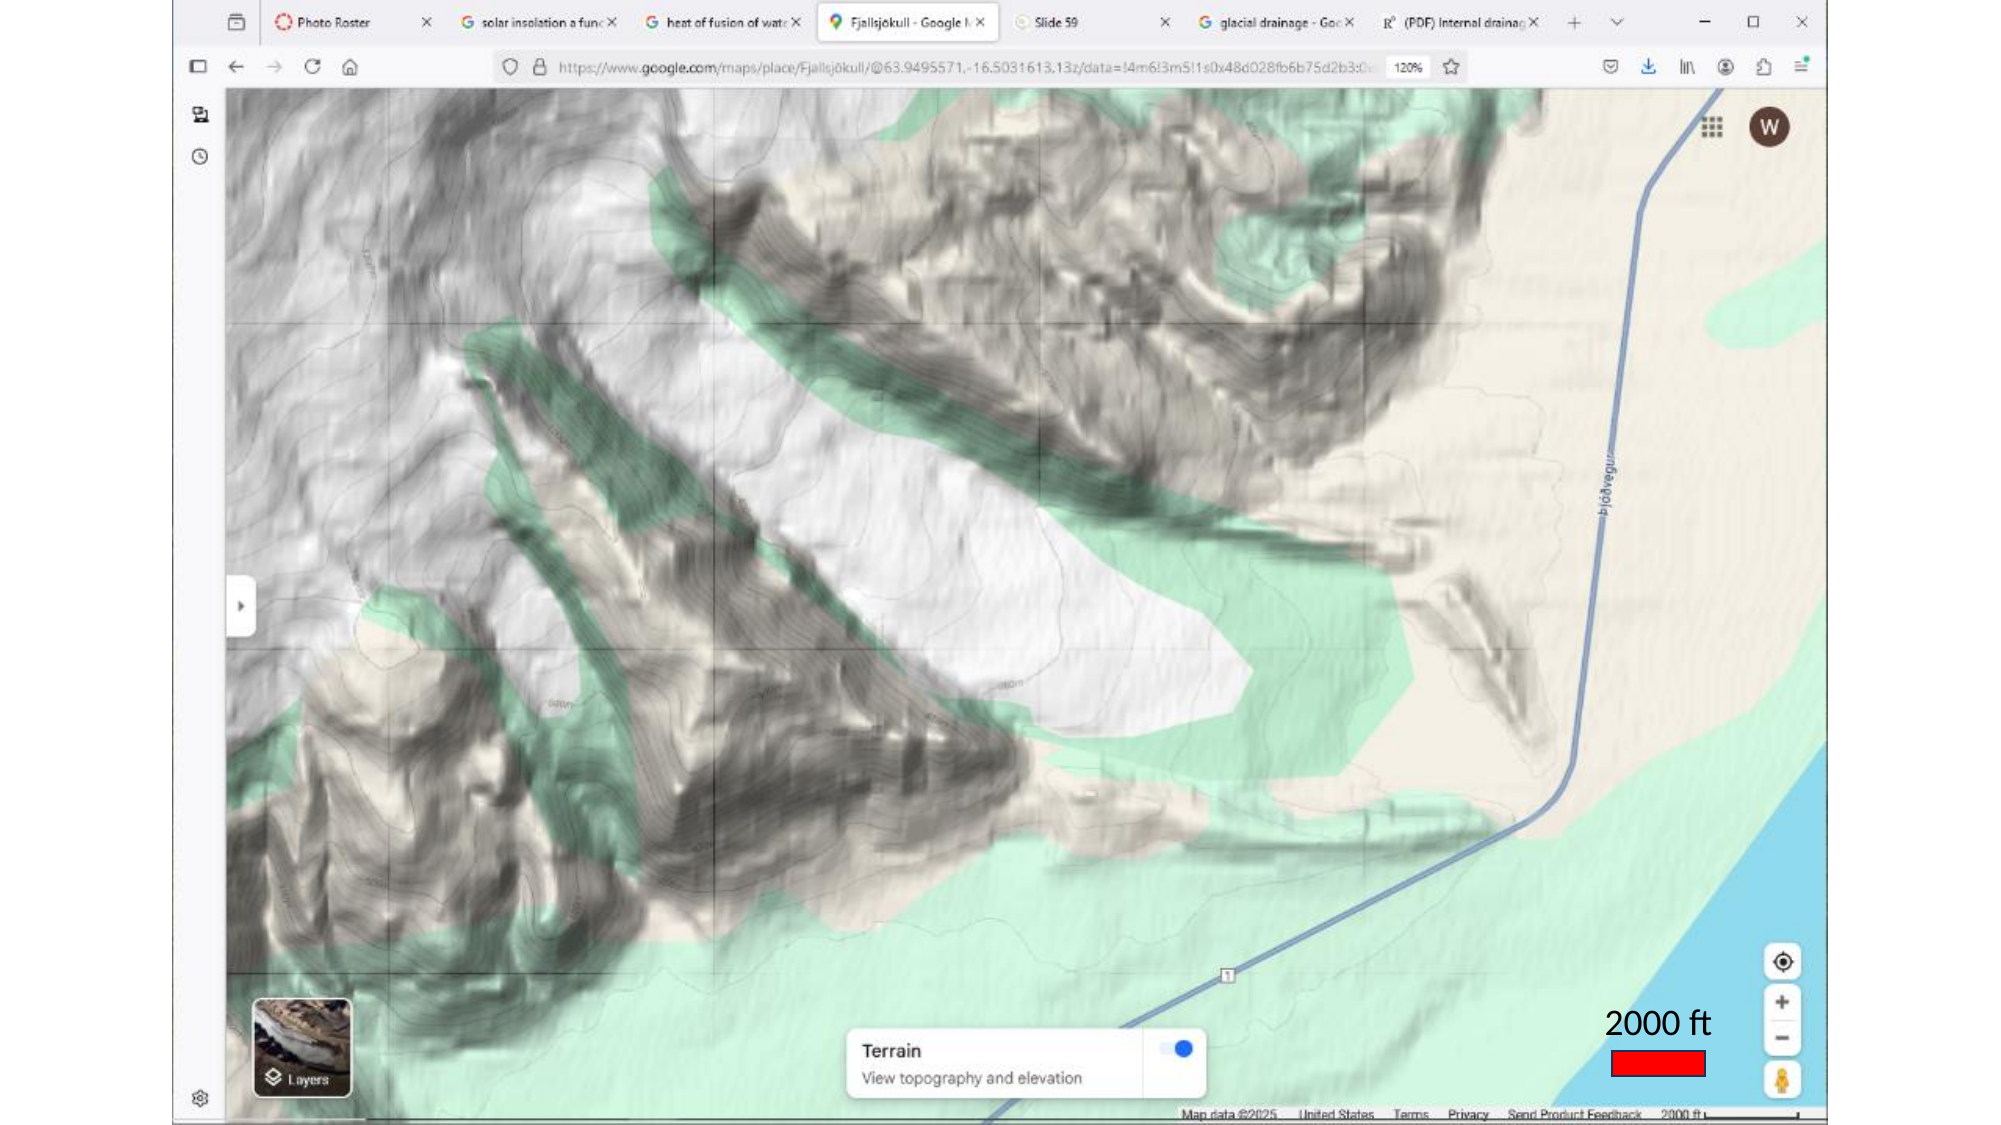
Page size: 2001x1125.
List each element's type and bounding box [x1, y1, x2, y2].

picture [172, 0, 1828, 1125]
